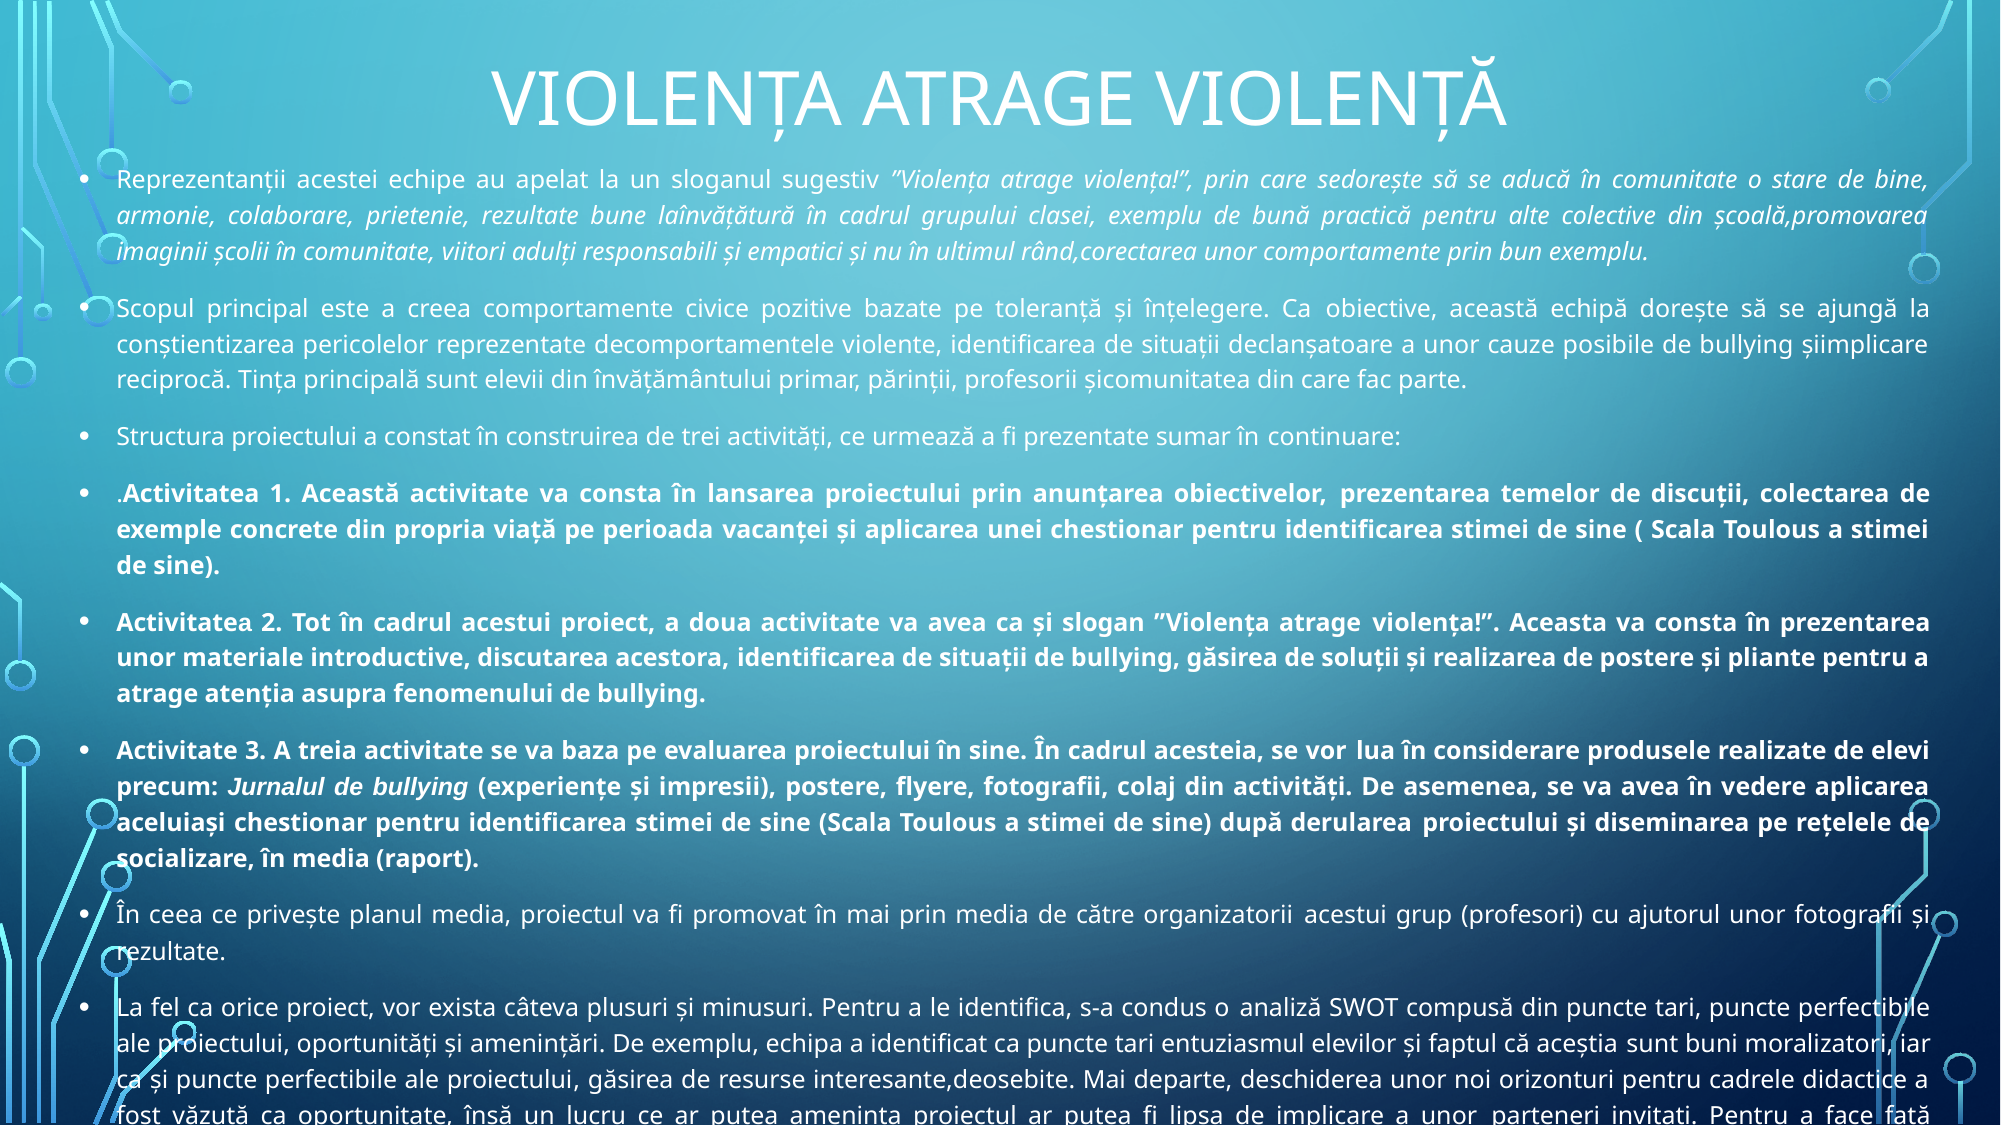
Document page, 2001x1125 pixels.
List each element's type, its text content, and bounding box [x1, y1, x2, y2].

list Reprezentanții acestei echipe au apelat la un sloganul sugestiv ”Violența atrage violența!”, prin care sedorește să se aducă în comunitate o stare de bine, armonie, colaborare, prietenie, rezultate bune laînvățătură în cadrul grupului clasei, exemplu de bună practică pentru alte colective din școală,promovarea imaginii școlii în comunitate, viitori adulți responsabili și empatici și nu în ultimul rând,corectarea unor comportamente prin bun exemplu. Scopul principal este a creea comportamente civice pozitive bazate pe toleranță și înțelegere. Ca obiective, această echipă dorește să se ajungă la conștientizarea pericolelor reprezentate decomportamentele violente, identificarea de situații declanșatoare a unor cauze posibile de bullying șiimplicare reciprocă. Tința principală sunt elevii din învățământului primar, părinții, profesorii șicomunitatea din care fac parte. Structura proiectului a constat în construirea de trei activități, ce urmează a fi prezentate sumar în continuare: .Activitatea 1. Această activitate va consta în lansarea proiectului prin anunțarea obiectivelor, prezentarea temelor de discuții, colectarea de exemple concrete din propria viață pe perioada vacanței și aplicarea unei chestionar pentru identificarea stimei de sine ( Scala Toulous a stimei de sine). Activitatea 2. Tot în cadrul acestui proiect, a doua activitate va avea ca și slogan ”Violența atrage violența!”. Aceasta va consta în prezentarea unor materiale introductive, discutarea acestora, identificarea de situații de bullying, găsirea de soluții și realizarea de postere și pliante pentru a atrage atenția asupra fenomenului de bullying. Activitate 3. A treia activitate se va baza pe evaluarea proiectului în sine. În cadrul acesteia, se vor lua în considerare produsele realizate de elevi precum: Jurnalul de bullying (experiențe și impresii), postere, flyere, fotografii, colaj din activități. De asemenea, se va avea în vedere aplicarea aceluiași chestionar pentru identificarea stimei de sine (Scala Toulous a stimei de sine) după derularea proiectului și diseminarea pe rețelele de socializare, în media (raport). În ceea ce privește planul media, proiectul va fi promovat în mai prin media de către organizatorii acestui grup (profesori) cu ajutorul unor fotografii și rezultate. La fel ca orice proiect, vor exista câteva plusuri și minusuri. Pentru a le identifica, s-a condus o analiză SWOT compusă din puncte tari, puncte perfectibile ale proiectului, oportunități și amenințări. De exemplu, echipa a identificat ca puncte tari entuziasmul elevilor și faptul că aceștia sunt buni moralizatori, iar ca și puncte perfectibile ale proiectului, găsirea de resurse interesante,deosebite. Mai departe, deschiderea unor noi orizonturi pentru cadrele didactice a fost văzută ca oportunitate, însă un lucru ce ar putea amenința proiectul ar putea fi lipsa de implicare a unor parteneri invitați. Pentru a face față amenințărilor, se dorește găsirea unor idei noi, atractive și interesante, care să capteze atenția. [63, 150, 1947, 1082]
title VIOLENȚA ATRAGE VIOLENȚĂ [187, 52, 1813, 150]
